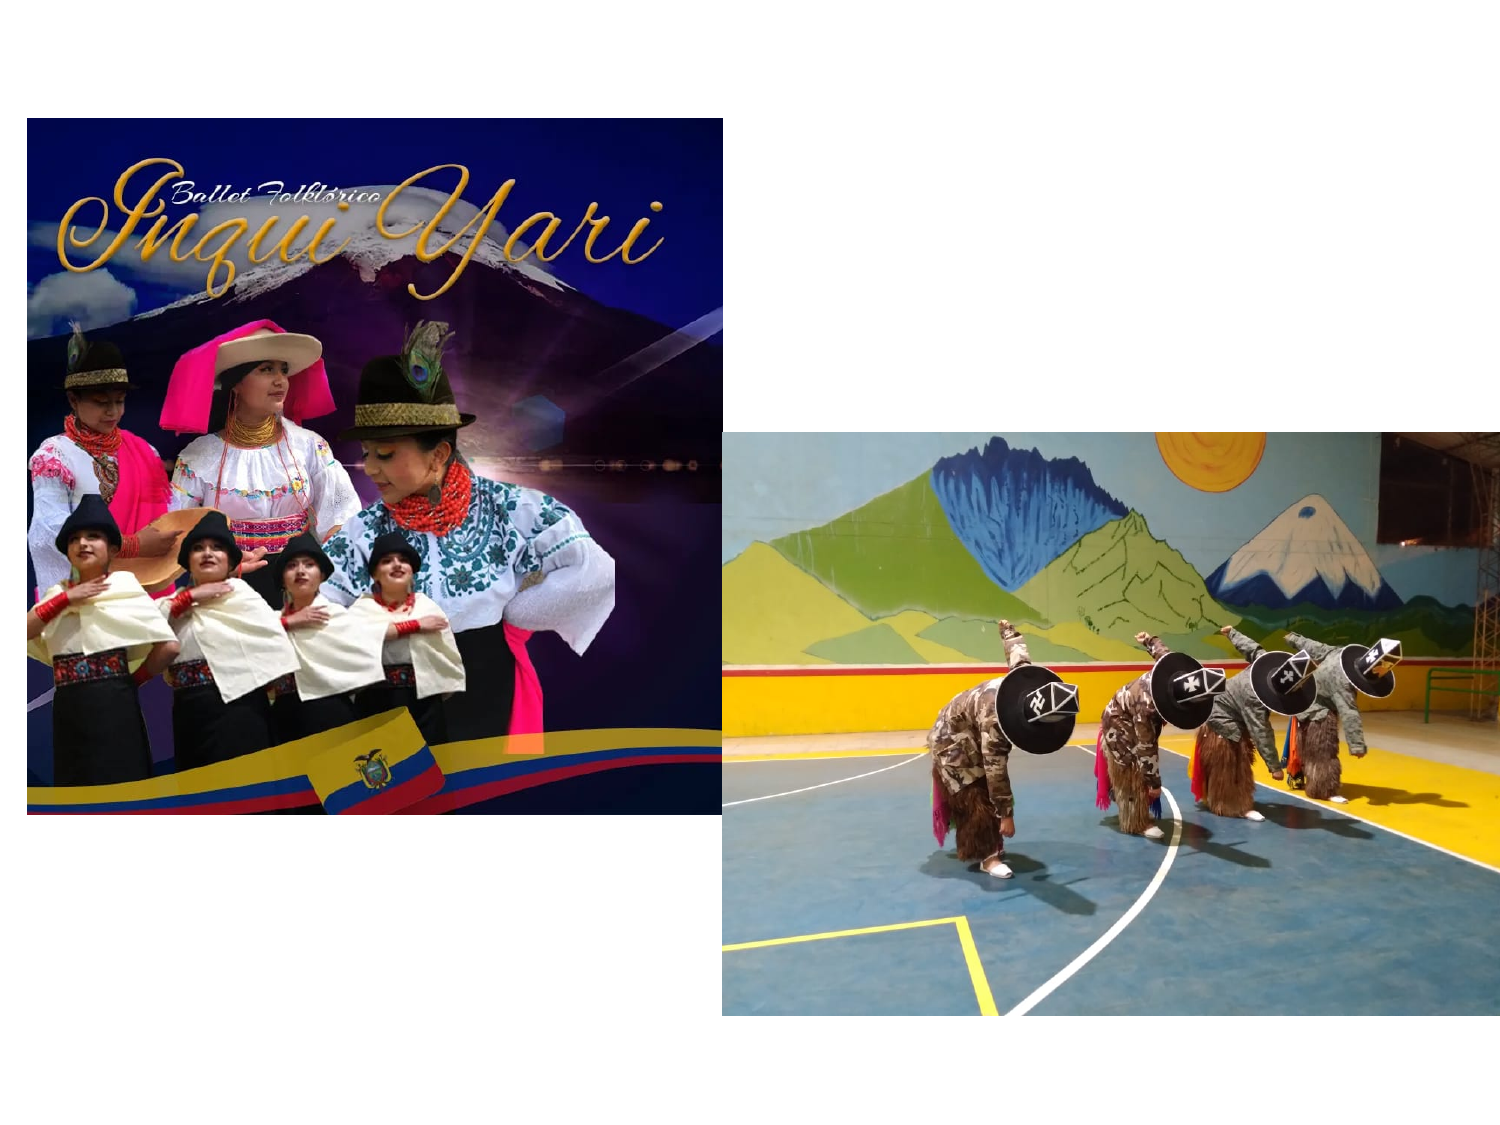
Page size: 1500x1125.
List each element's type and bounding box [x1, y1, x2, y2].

picture [26, 118, 1500, 1016]
